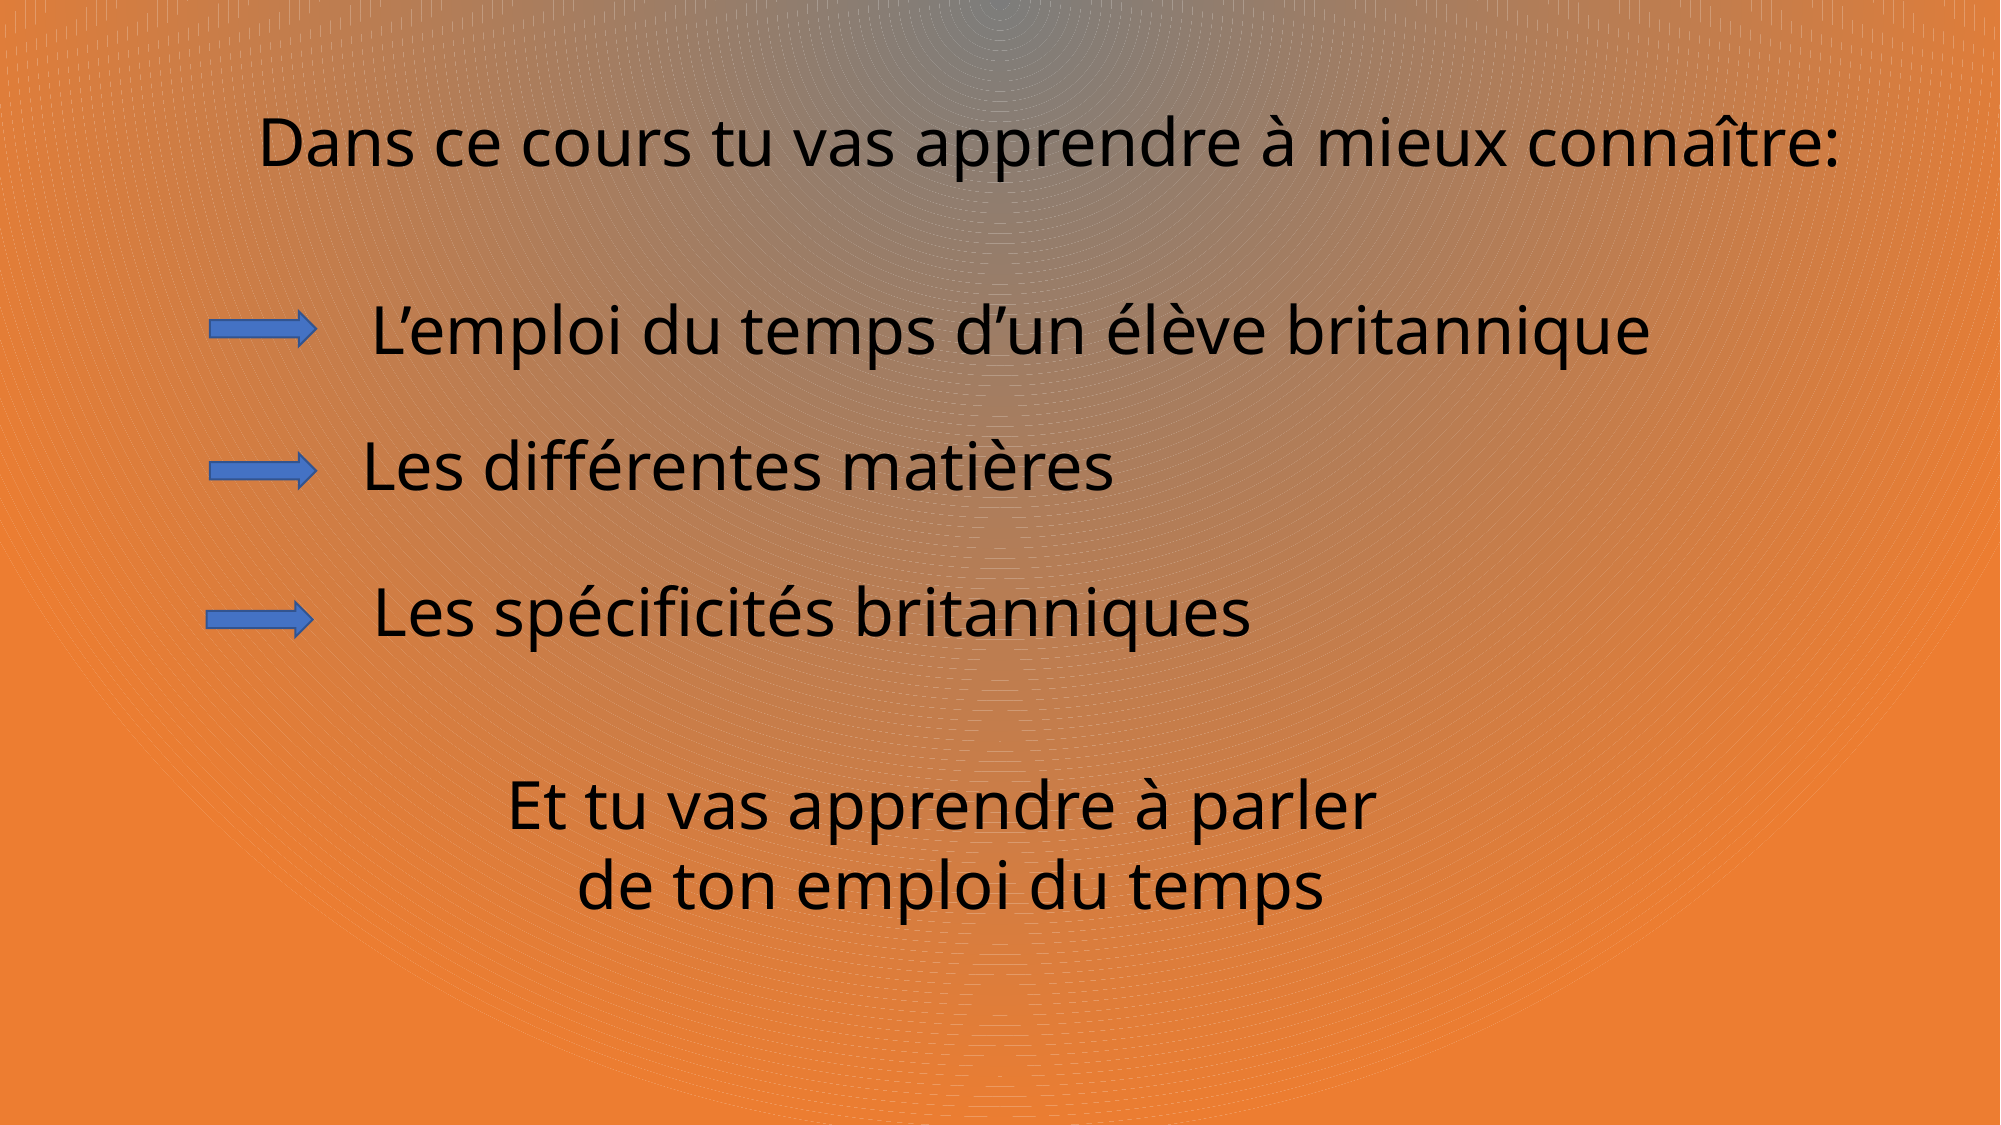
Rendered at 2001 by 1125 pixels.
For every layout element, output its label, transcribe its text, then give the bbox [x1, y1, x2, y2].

text_box Les différentes matières [346, 416, 1132, 512]
text_box [208, 450, 318, 491]
text_box Et tu vas apprendre à parler de ton emploi du temps [492, 755, 1411, 931]
text_box L’emploi du temps d’un élève britannique [355, 280, 1669, 376]
text_box Les spécificités britanniques [357, 562, 1269, 658]
text_box [205, 599, 315, 640]
text_box Dans ce cours tu vas apprendre à mieux connaître: [242, 92, 1859, 187]
text_box [208, 308, 318, 349]
